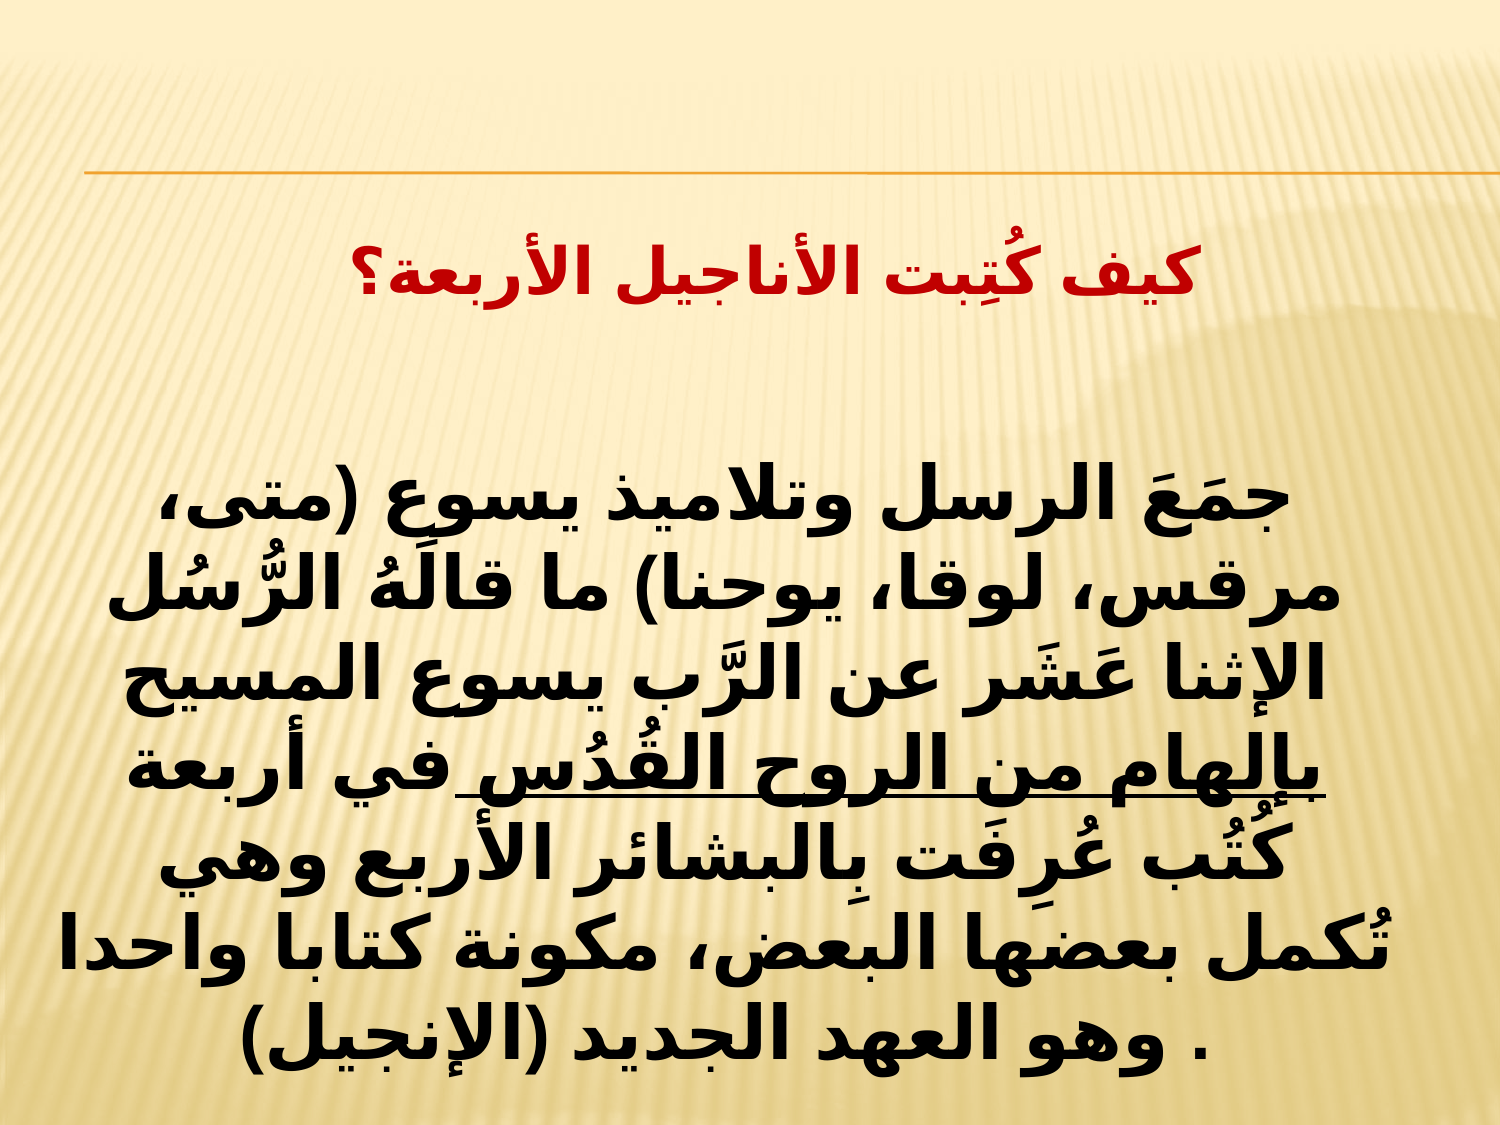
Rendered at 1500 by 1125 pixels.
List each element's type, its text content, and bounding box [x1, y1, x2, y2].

title كيف كُتِبت الأناجيل الأربعة؟ [287, 200, 1263, 338]
text_box جمَعَ الرسل وتلاميذ يسوع (متى، مرقس، لوقا، يوحنا) ما قالَهُ الرُّسُل الإثنا عَشَر عن الرَّب يسوع المسيح بإلهام من الروح القُدُس في أربعة كُتُب عُرِفَت بِالبشائر الأربع وهي تُكمل بعضها البعض، مكونة كتابا واحدا وهو العهد الجديد (الإنجيل) . [37, 437, 1413, 1083]
